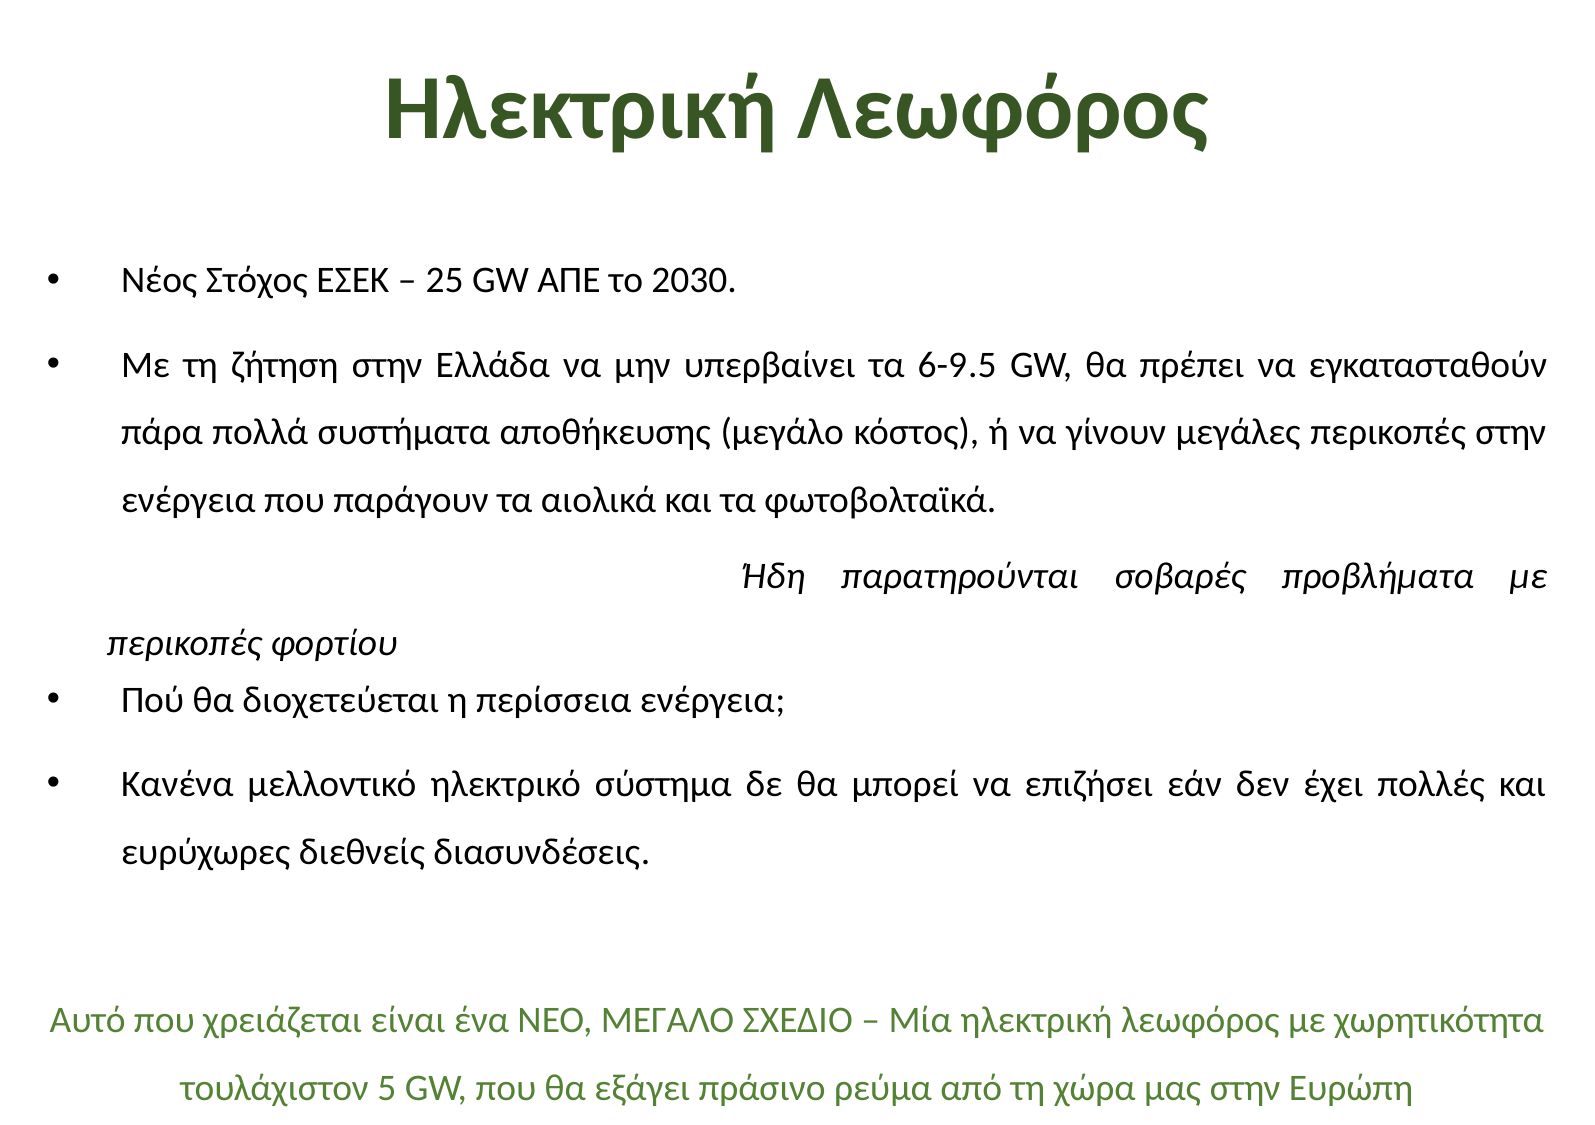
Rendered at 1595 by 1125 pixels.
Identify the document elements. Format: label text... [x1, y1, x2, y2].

list Νέος Στόχος ΕΣΕΚ – 25 GW ΑΠΕ το 2030. Με τη ζήτηση στην Ελλάδα να μην υπερβαίνει τα 6-9.5 GW, θα πρέπει να εγκατασταθούν πάρα πολλά συστήματα αποθήκευσης (μεγάλο κόστος), ή να γίνουν μεγάλες περικοπές στην ενέργεια που παράγουν τα αιολικά και τα φωτοβολταϊκά. Ήδη παρατηρούνται σοβαρές προβλήματα με περικοπές φορτίου Πού θα διοχετεύεται η περίσσεια ενέργεια; Κανένα μελλοντικό ηλεκτρικό σύστημα δε θα μπορεί να επιζήσει εάν δεν έχει πολλές και ευρύχωρες διεθνείς διασυνδέσεις. Αυτό που χρειάζεται είναι ένα ΝΕΟ, ΜΕΓΑΛΟ ΣΧΕΔΙΟ – Μία ηλεκτρική λεωφόρος με χωρητικότητα τουλάχιστον 5 GW, που θα εξάγει πράσινο ρεύμα από τη χώρα μας στην Ευρώπη [31, 252, 1563, 1050]
title Ηλεκτρική Λεωφόρος [0, 0, 1595, 218]
